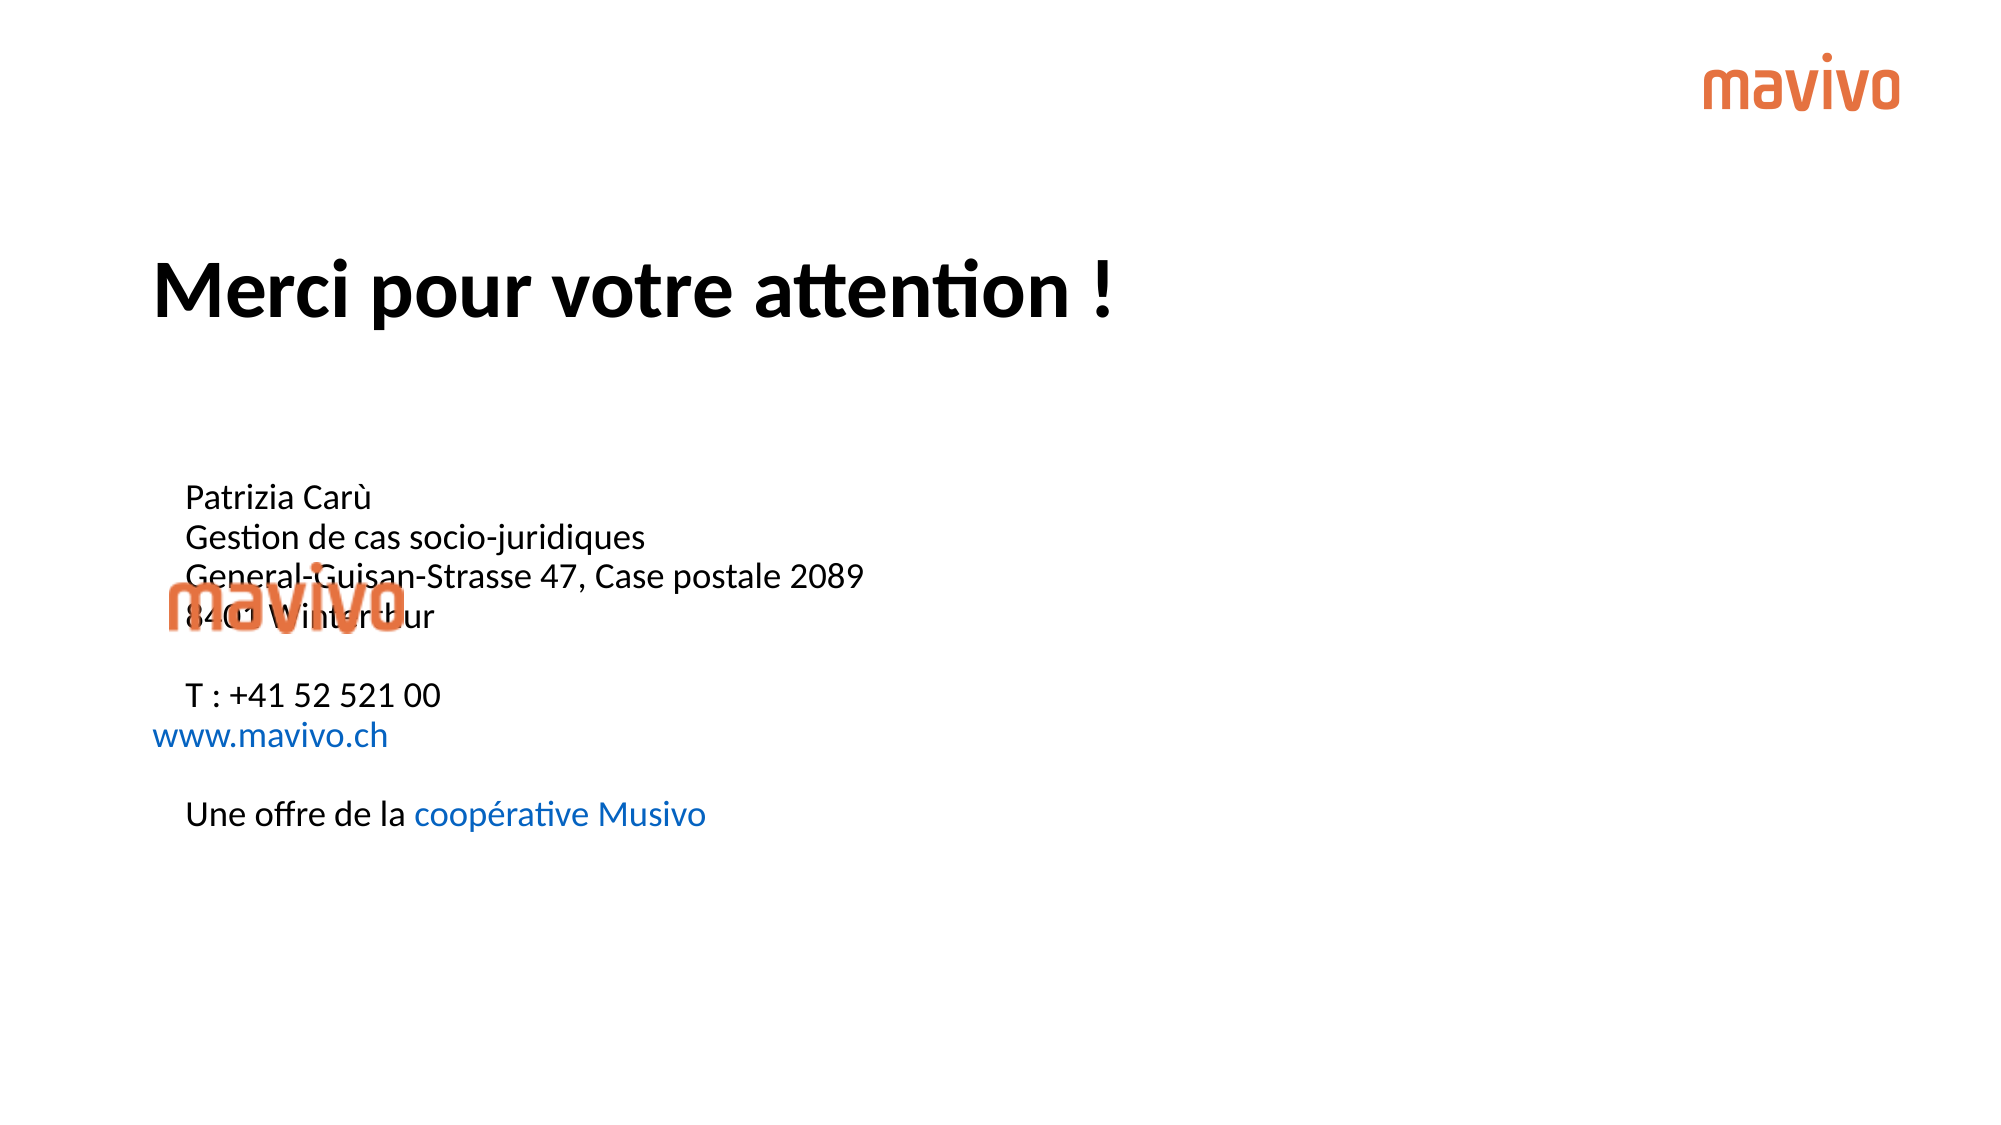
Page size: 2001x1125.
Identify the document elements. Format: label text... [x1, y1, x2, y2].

title Merci pour votre attention ! [137, 167, 1863, 413]
picture [1703, 52, 1900, 112]
list Patrizia Carù Gestion de cas socio-juridiques General-Guisan-Strasse 47, Case postale 2089 8401 Winterthur T : +41 52 521 00 www.mavivo.ch Une offre de la coopérative Musivo [137, 340, 1391, 930]
picture [169, 562, 404, 634]
